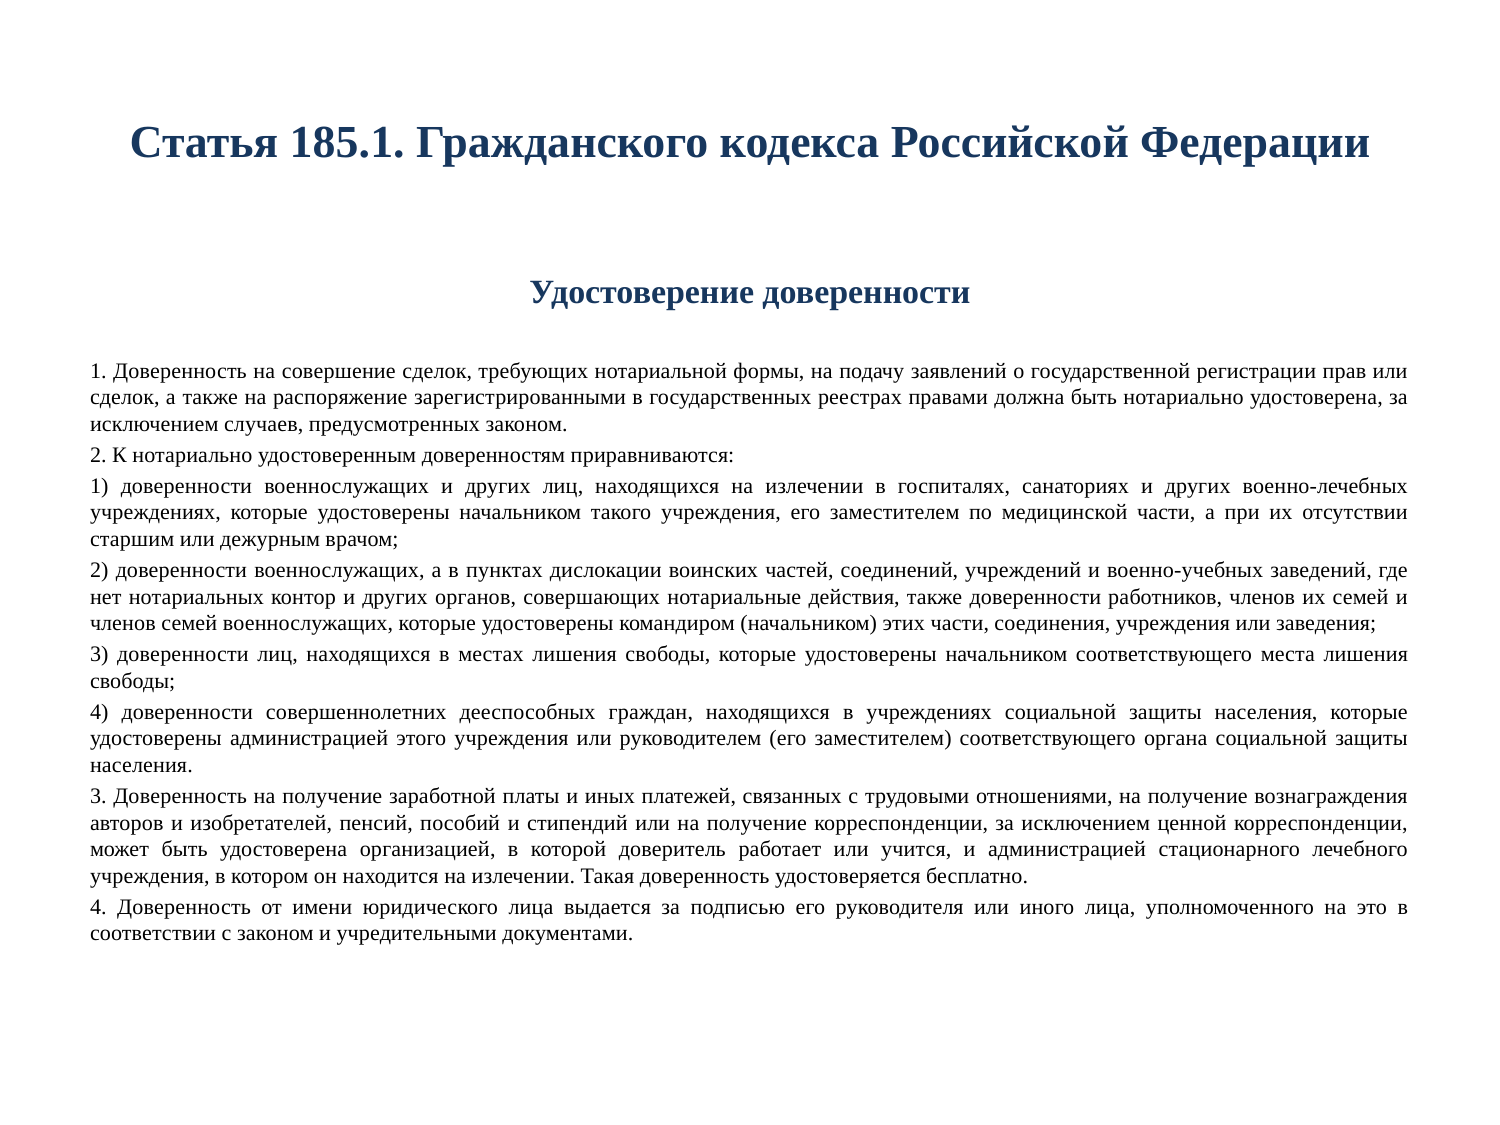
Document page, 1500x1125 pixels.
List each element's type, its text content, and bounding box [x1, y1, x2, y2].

list Удостоверение доверенности 1. Доверенность на совершение сделок, требующих нотариальной формы, на подачу заявлений о государственной регистрации прав или сделок, а также на распоряжение зарегистрированными в государственных реестрах правами должна быть нотариально удостоверена, за исключением случаев, предусмотренных законом. 2. К нотариально удостоверенным доверенностям приравниваются: 1) доверенности военнослужащих и других лиц, находящихся на излечении в госпиталях, санаториях и других военно-лечебных учреждениях, которые удостоверены начальником такого учреждения, его заместителем по медицинской части, а при их отсутствии старшим или дежурным врачом; 2) доверенности военнослужащих, а в пунктах дислокации воинских частей, соединений, учреждений и военно-учебных заведений, где нет нотариальных контор и других органов, совершающих нотариальные действия, также доверенности работников, членов их семей и членов семей военнослужащих, которые удостоверены командиром (начальником) этих части, соединения, учреждения или заведения; 3) доверенности лиц, находящихся в местах лишения свободы, которые удостоверены начальником соответствующего места лишения свободы; 4) доверенности совершеннолетних дееспособных граждан, находящихся в учреждениях социальной защиты населения, которые удостоверены администрацией этого учреждения или руководителем (его заместителем) соответствующего органа социальной защиты населения. 3. Доверенность на получение заработной платы и иных платежей, связанных с трудовыми отношениями, на получение вознаграждения авторов и изобретателей, пенсий, пособий и стипендий или на получение корреспонденции, за исключением ценной корреспонденции, может быть удостоверена организацией, в которой доверитель работает или учится, и администрацией стационарного лечебного учреждения, в котором он находится на излечении. Такая доверенность удостоверяется бесплатно. 4. Доверенность от имени юридического лица выдается за подписью его руководителя или иного лица, уполномоченного на это в соответствии с законом и учредительными документами. [75, 262, 1425, 1005]
title Статья 185.1. Гражданского кодекса Российской Федерации [75, 45, 1425, 233]
